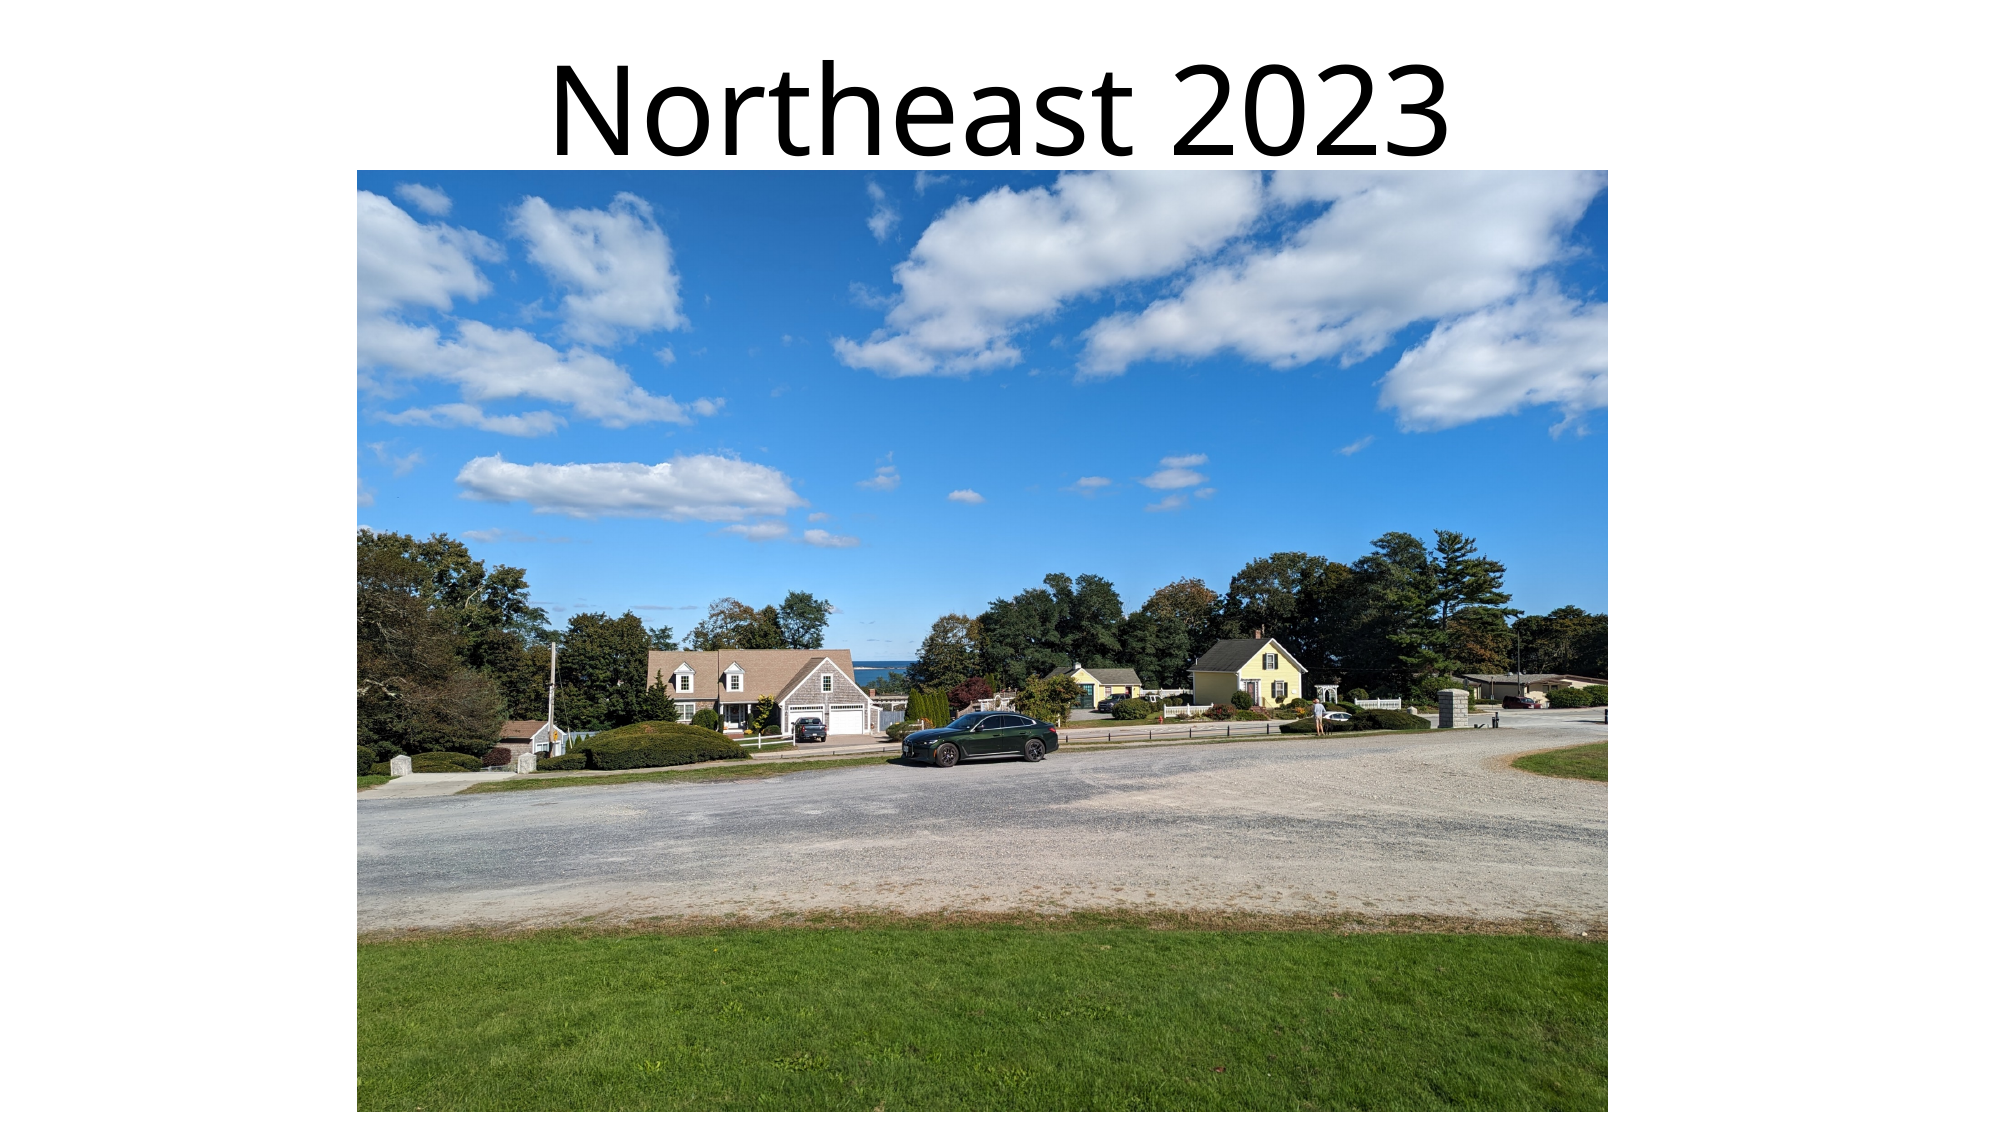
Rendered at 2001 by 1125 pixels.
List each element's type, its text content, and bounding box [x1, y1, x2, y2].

picture [357, 170, 1608, 1112]
title Northeast 2023 [249, 36, 1750, 191]
